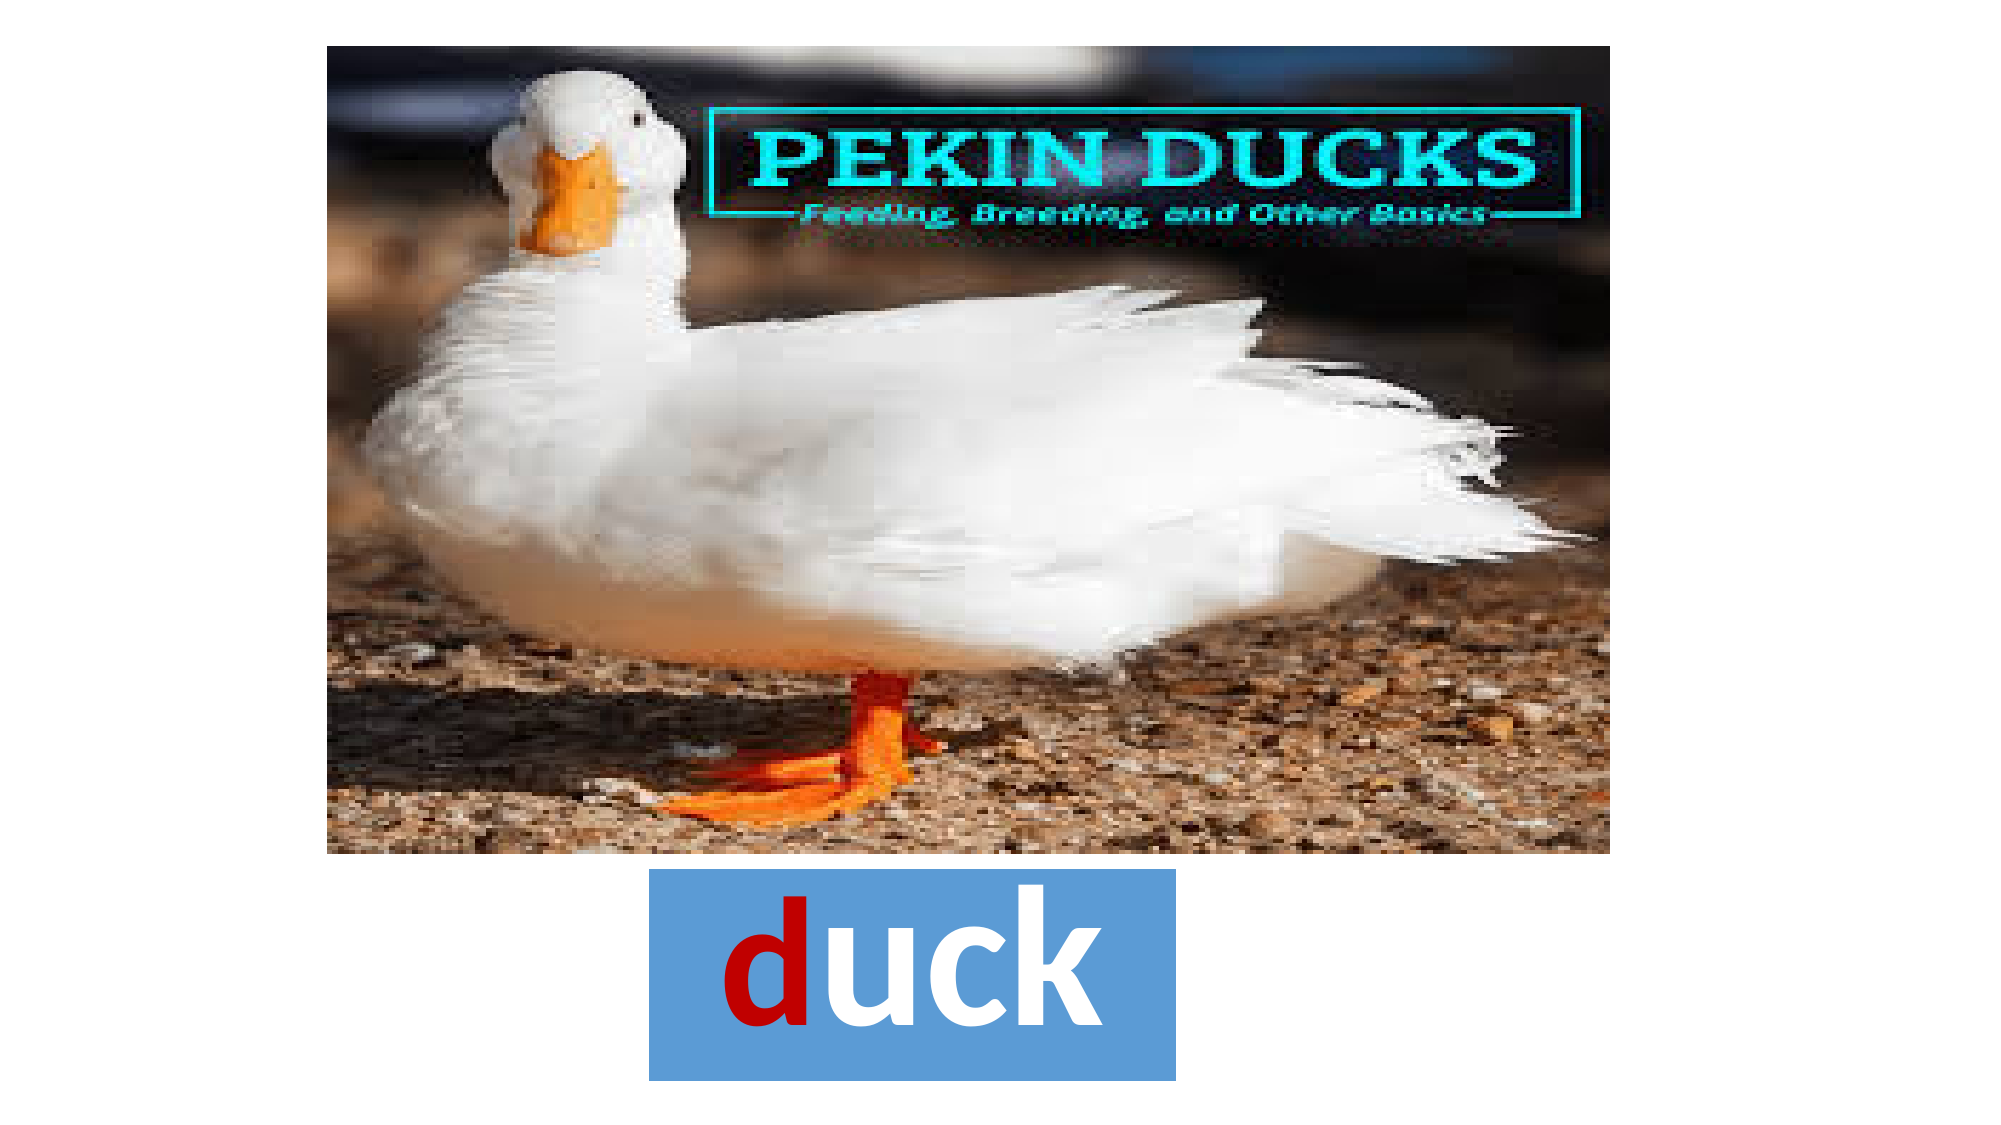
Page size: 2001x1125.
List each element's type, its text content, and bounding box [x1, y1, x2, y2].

table_header duck [649, 869, 1176, 1081]
picture [327, 46, 1610, 854]
